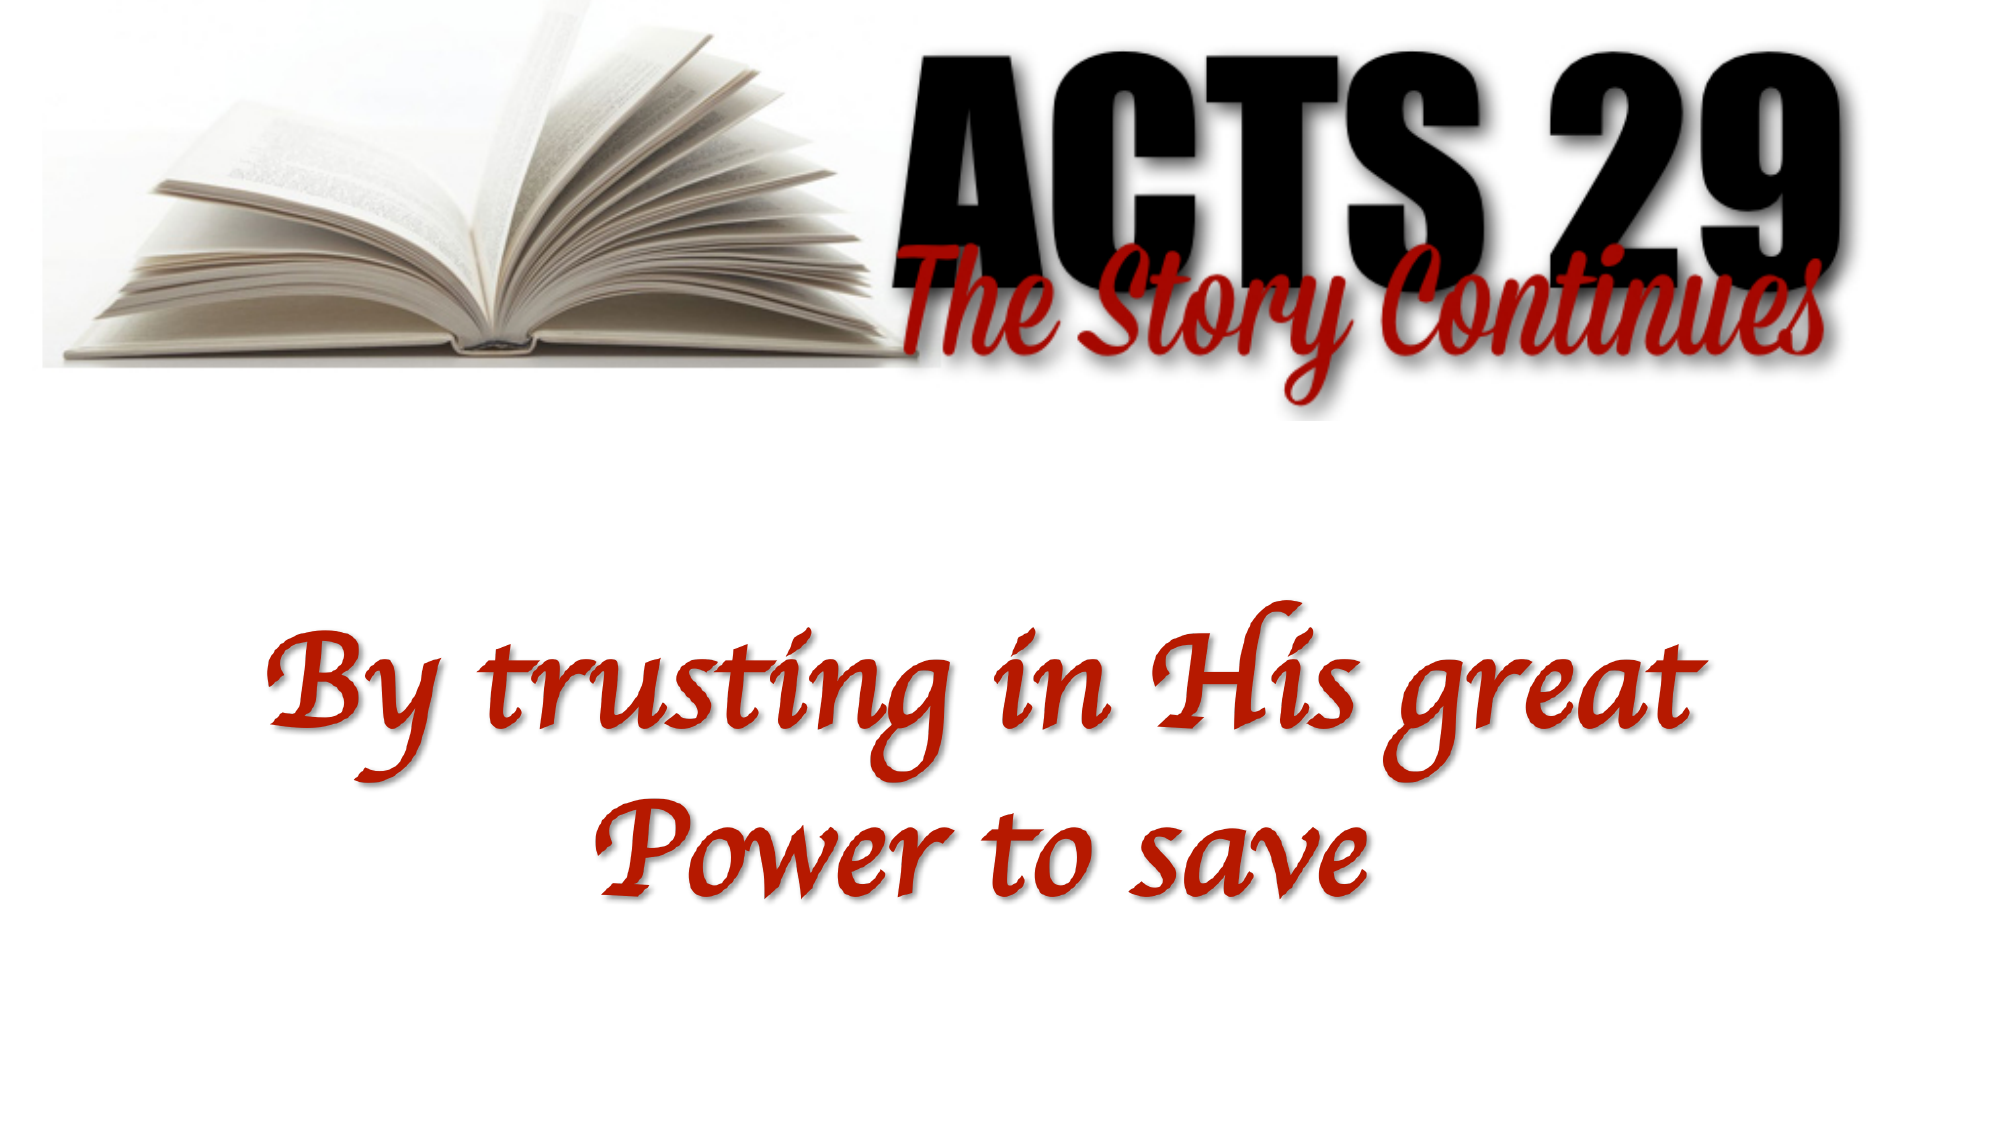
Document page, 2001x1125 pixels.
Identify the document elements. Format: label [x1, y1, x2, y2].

picture [0, 0, 2000, 421]
picture [174, 564, 1825, 1038]
